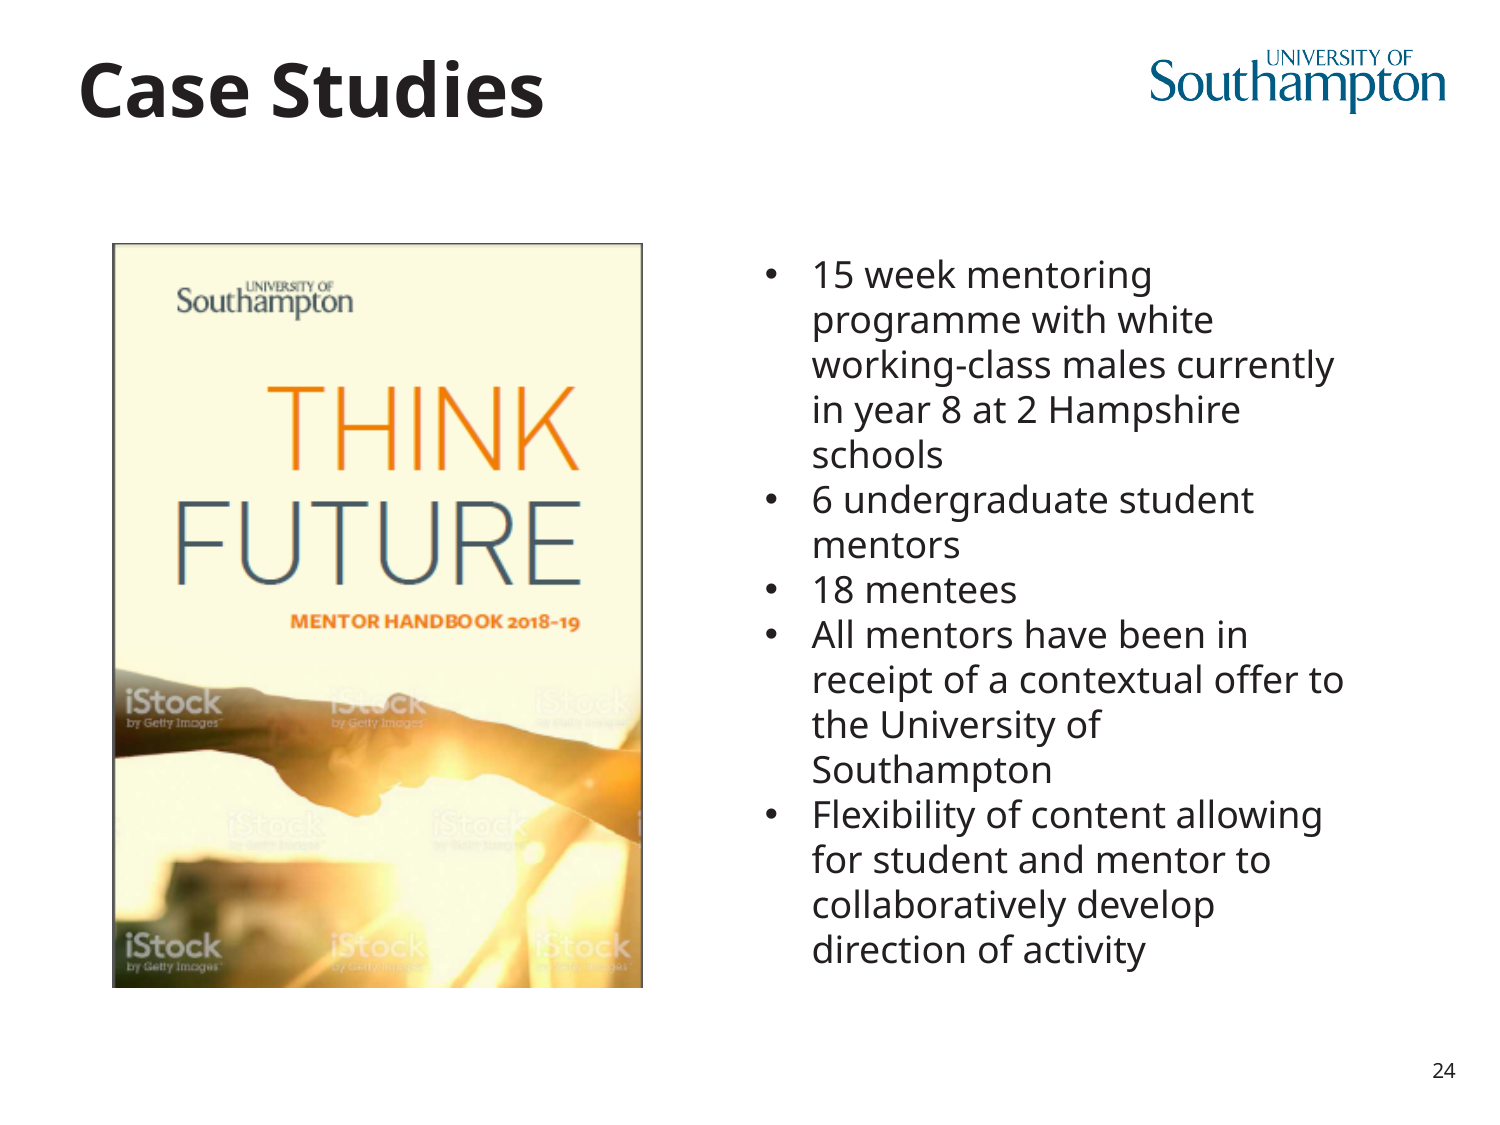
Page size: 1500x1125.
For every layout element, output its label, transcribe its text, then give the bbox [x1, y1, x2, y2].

picture [1164, 49, 1446, 114]
picture [1164, 84, 1169, 97]
text_box Case Studies [62, 35, 1164, 141]
picture [111, 243, 644, 988]
picture [1356, 77, 1369, 98]
text_box 15 week mentoring programme with white working-class males currently in year 8 at 2 Hampshire schools 6 undergraduate student mentors 18 mentees All mentors have been in receipt of a contextual offer to the University of Southampton Flexibility of content allowing for student and mentor to collaboratively develop direction of activity [750, 243, 1365, 979]
picture [1285, 49, 1292, 58]
